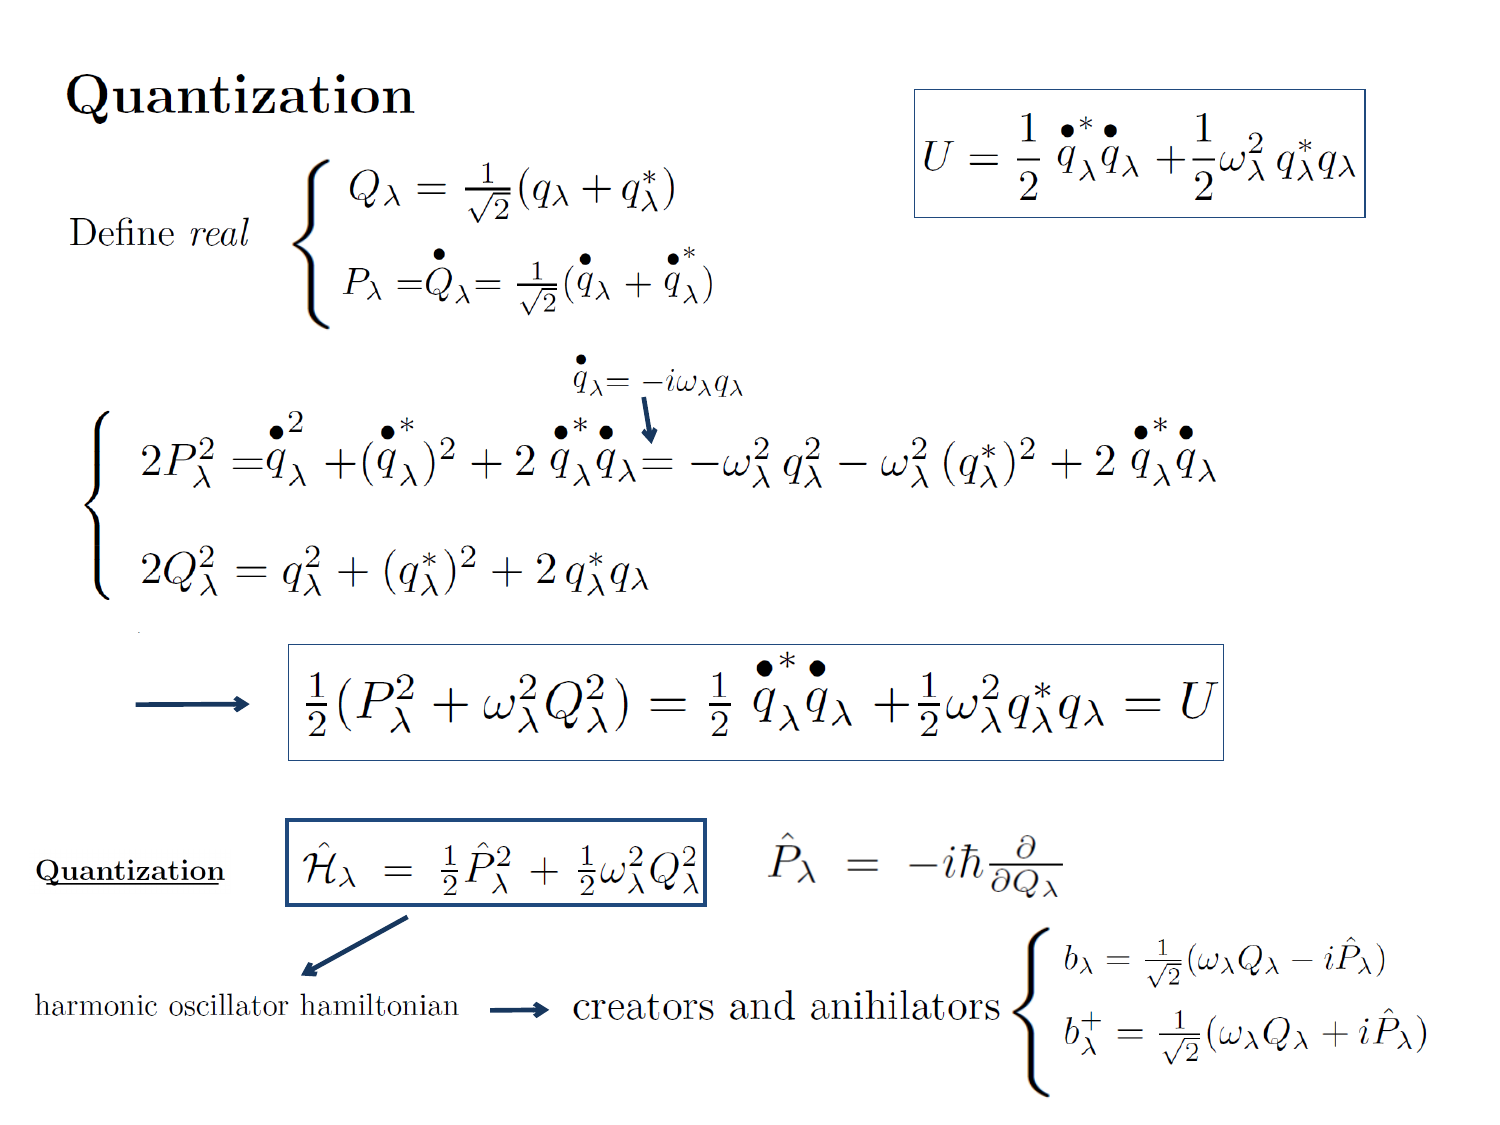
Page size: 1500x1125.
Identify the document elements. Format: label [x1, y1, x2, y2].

text_box [29, 849, 231, 894]
picture [915, 89, 1365, 217]
picture [64, 349, 1223, 634]
text_box [300, 916, 408, 976]
text_box [64, 148, 715, 335]
text_box [643, 396, 652, 445]
text_box [560, 916, 1436, 1103]
picture [288, 644, 1223, 761]
picture [761, 810, 1069, 904]
picture [52, 54, 425, 139]
picture [29, 987, 467, 1030]
picture [289, 822, 704, 903]
